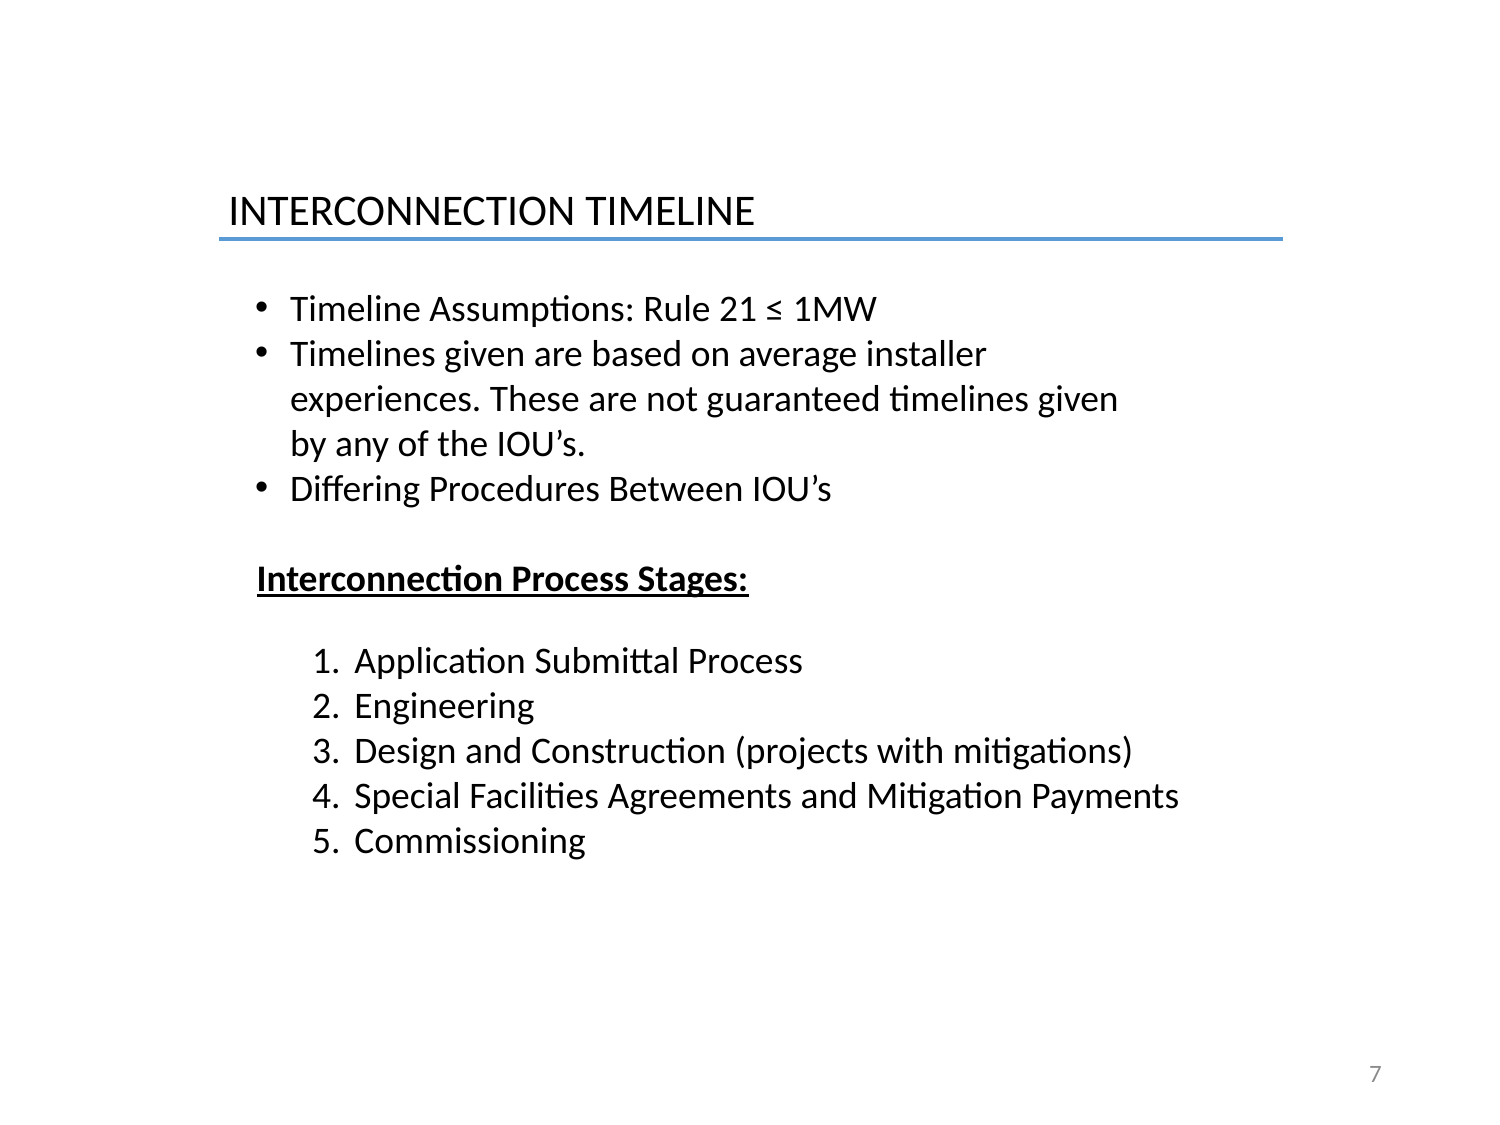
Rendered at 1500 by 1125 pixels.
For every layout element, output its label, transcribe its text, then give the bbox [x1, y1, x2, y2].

text_box Interconnection Process Stages: [241, 546, 764, 607]
text_box INTERCONNECTION TIMELINE [213, 174, 771, 242]
slide_number 7 [1059, 1042, 1397, 1103]
text_box Application Submittal Process Engineering Design and Construction (projects with mitigations) Special Facilities Agreements and Mitigation Payments Commissioning [297, 629, 1216, 869]
text_box Timeline Assumptions: Rule 21 ≤ 1MW Timelines given are based on average installer experiences. These are not guaranteed timelines given by any of the IOU’s. Differing Procedures Between IOU’s [240, 276, 1142, 517]
